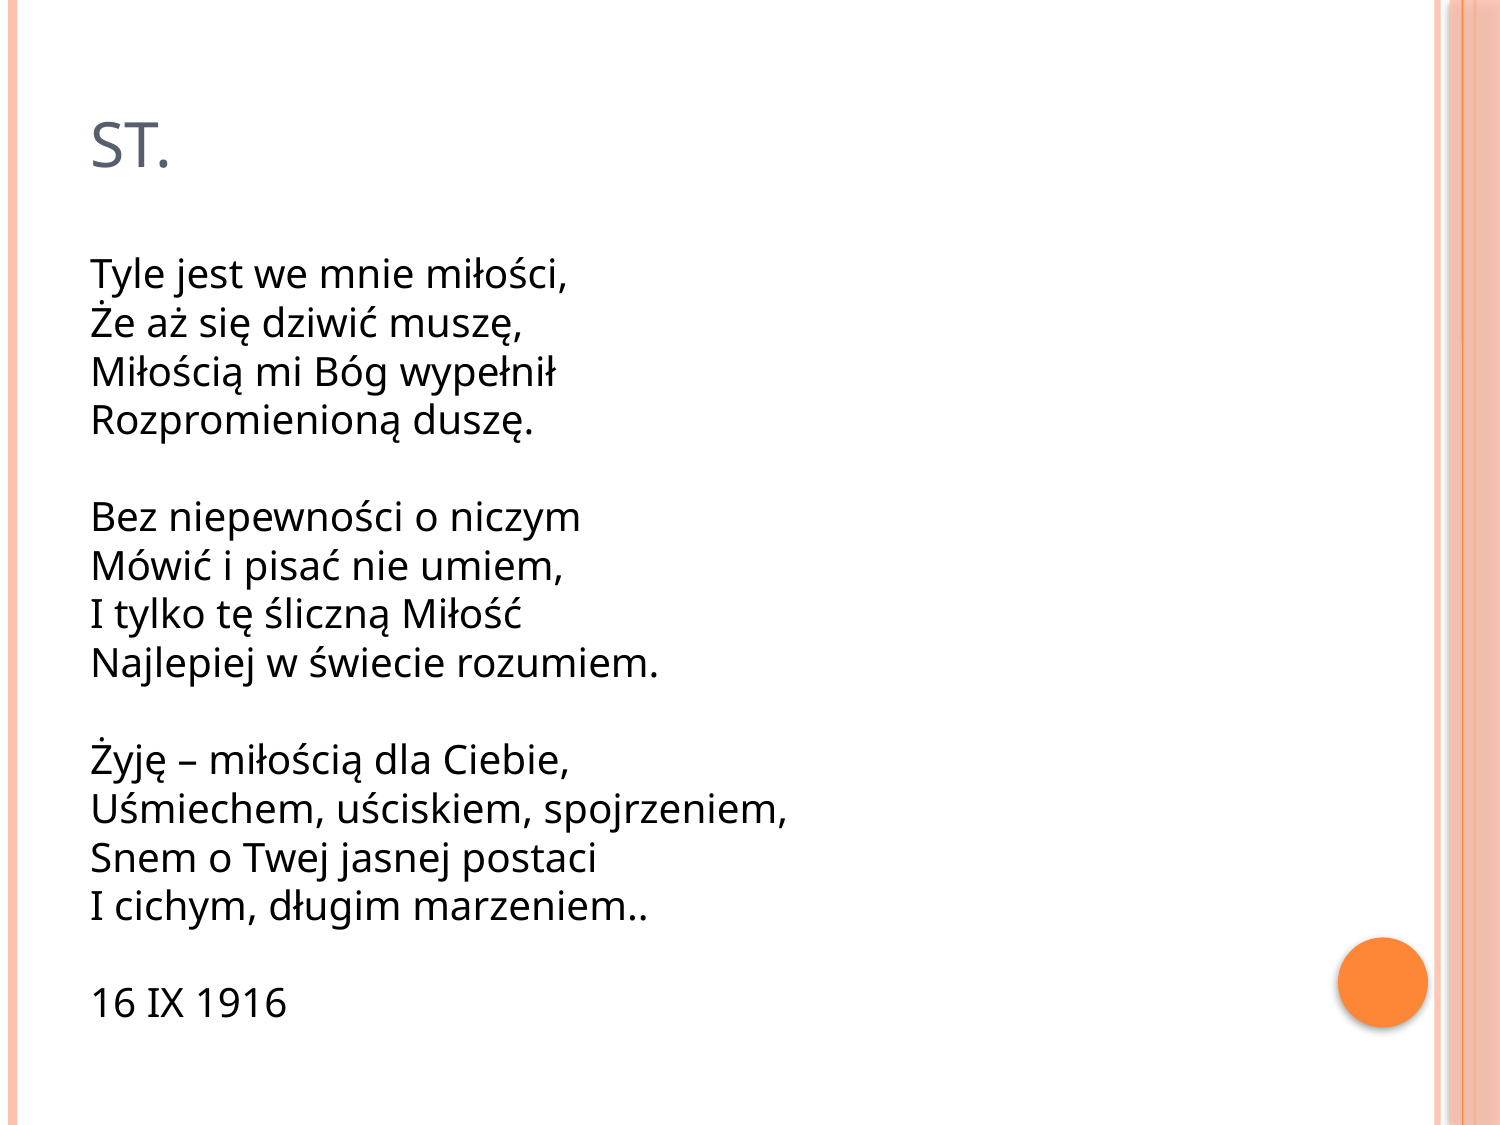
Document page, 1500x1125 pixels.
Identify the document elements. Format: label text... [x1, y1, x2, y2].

title St. [75, 0, 1300, 188]
list Tyle jest we mnie miłości, Że aż się dziwić mu­szę, Miłością mi Bóg wypełnił Rozpromienioną duszę. Bez niepewności o niczym Mówić i pisać nie umiem, I tylko tę śliczną Miłość Najlepiej w świecie rozumiem. Żyję – miłością dla Ciebie, Uśmiechem, uściskiem, spojrzeniem, Snem o Twej jasnej postaci I cichym, długim marzeniem.. 16 IX 1916 [75, 240, 1300, 1041]
